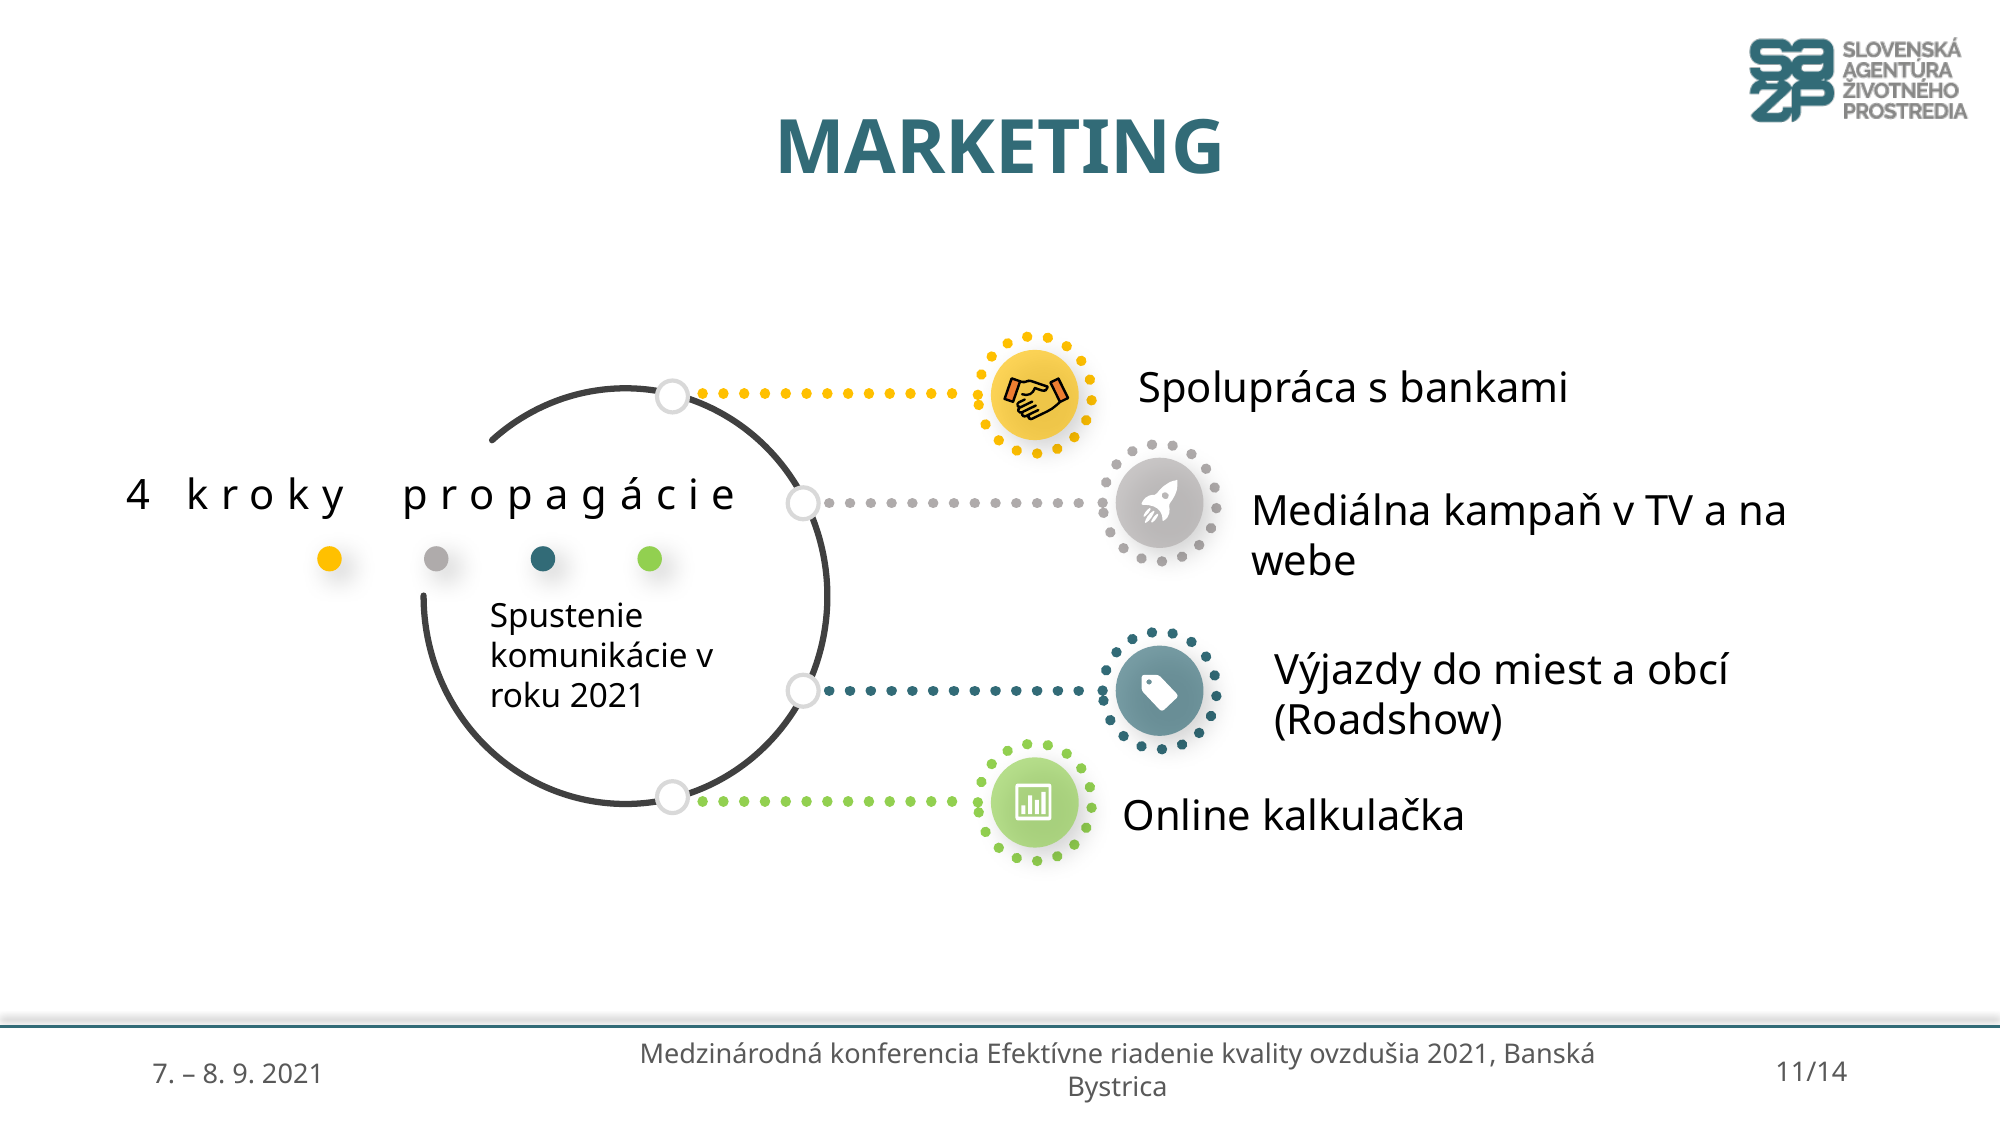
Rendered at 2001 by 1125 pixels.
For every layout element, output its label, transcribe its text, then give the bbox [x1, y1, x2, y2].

text_box Výjazdy do miest a obcí (Roadshow) [1259, 635, 1882, 751]
picture [1733, 18, 1989, 137]
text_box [1003, 377, 1070, 421]
text_box Online kalkulačka [1217, 781, 1696, 847]
footer Medzinárodná konferencia Efektívne riadenie kvality ovzdušia 2021, Banská Bystrica [572, 1039, 1663, 1100]
text_box Mediálna kampaň v TV a na webe [1236, 476, 1919, 592]
text_box MARKETING [206, 96, 1794, 223]
slide_number 11/14 [1412, 1042, 1863, 1103]
text_box 4 kroky propagácie [111, 460, 423, 525]
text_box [423, 336, 1217, 862]
text_box Spolupráca s bankami [1217, 353, 1732, 418]
slide_number 7. – 8. 9. 2021 [137, 1042, 588, 1103]
text_box [316, 545, 343, 572]
